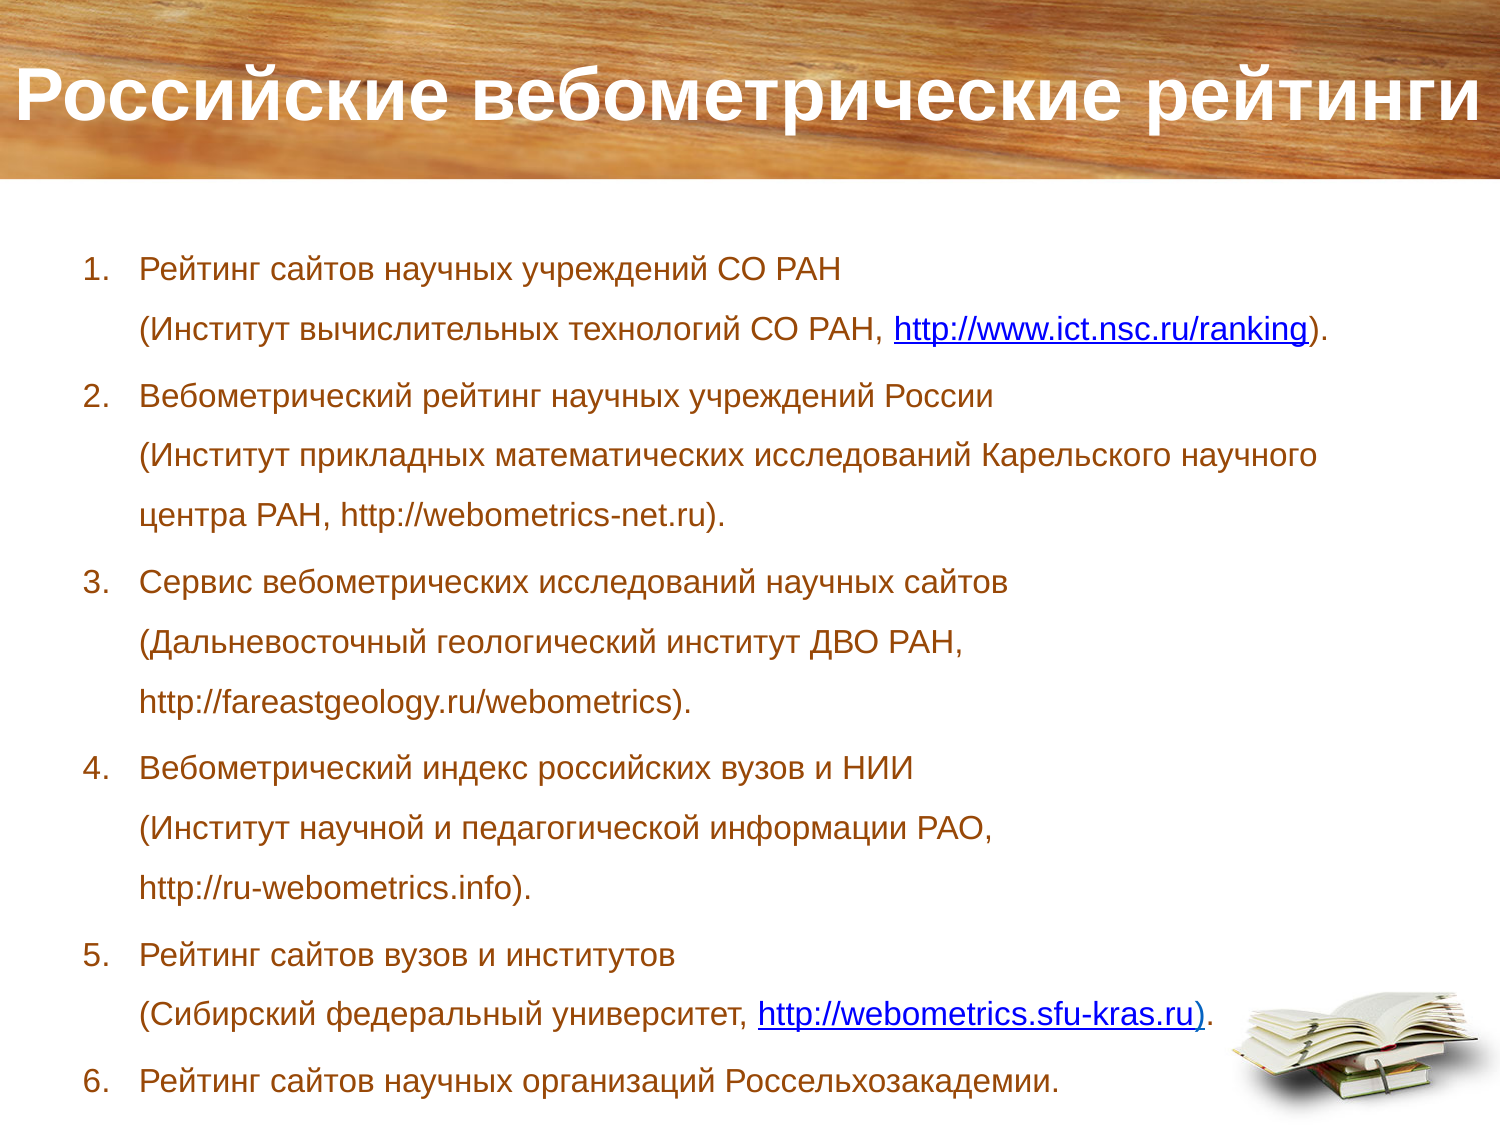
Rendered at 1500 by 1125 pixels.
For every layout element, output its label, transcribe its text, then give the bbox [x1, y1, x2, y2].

title Российские вебометрические рейтинги [0, 2, 1500, 179]
list Рейтинг сайтов научных учреждений СО РАН (Институт вычислительных технологий СО РАН, http://www.ict.nsc.ru/ranking). Вебометрический рейтинг научных учреждений России (Институт прикладных математических исследований Карельского научного центра РАН, http://webometrics-net.ru). Сервис вебометрических исследований научных сайтов (Дальневосточный геологический институт ДВО РАН, http://fareastgeology.ru/webometrics). Вебометрический индекс российских вузов и НИИ (Институт научной и педагогической информации РАО, http://ru-webometrics.info). Рейтинг сайтов вузов и институтов (Сибирский федеральный университет, http://webometrics.sfu-kras.ru). Рейтинг сайтов научных организаций Россельхозакадемии. [17, 219, 1368, 811]
picture [0, 179, 1500, 1125]
